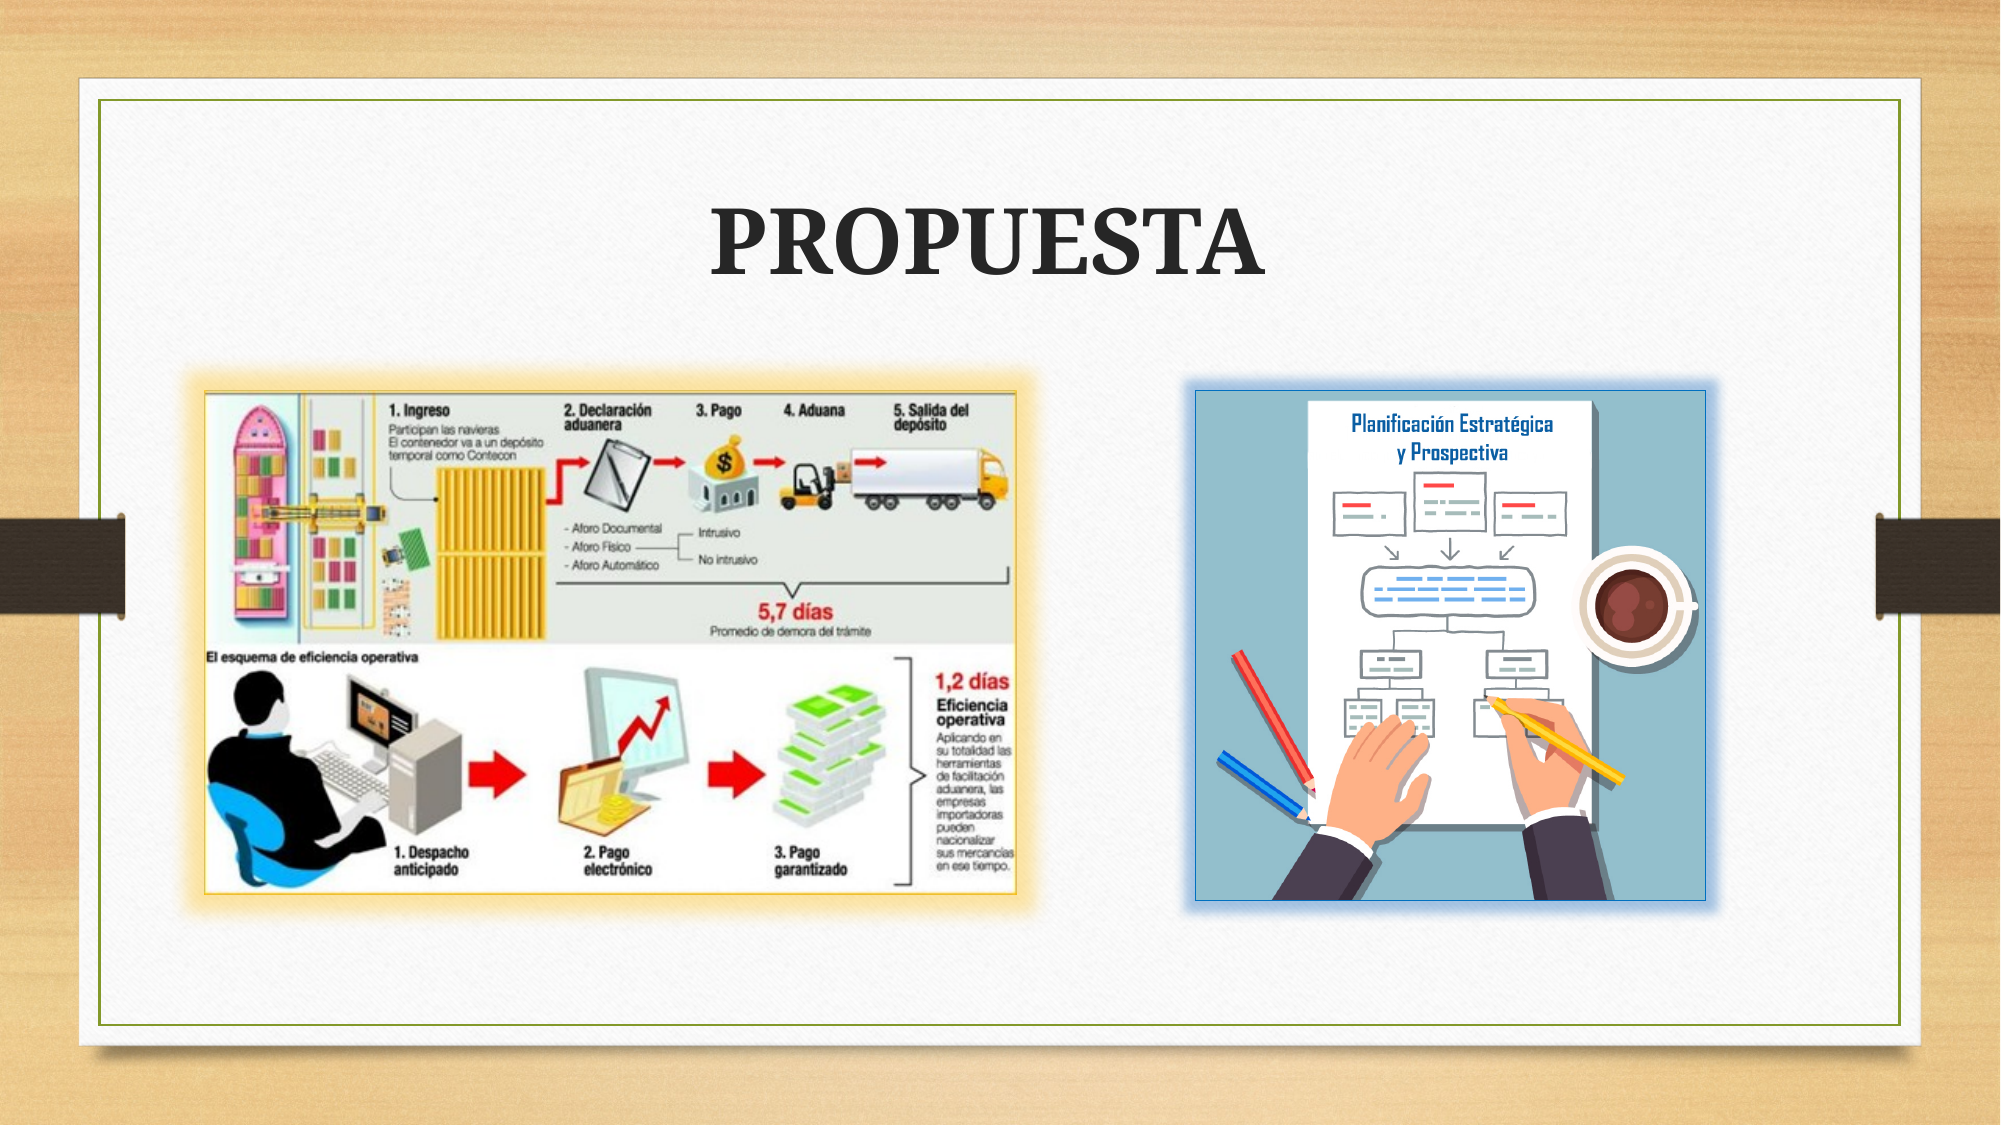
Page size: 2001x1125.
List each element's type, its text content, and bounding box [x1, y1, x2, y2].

picture [0, 0, 2001, 1125]
text_box PROPUESTA [687, 158, 1288, 318]
